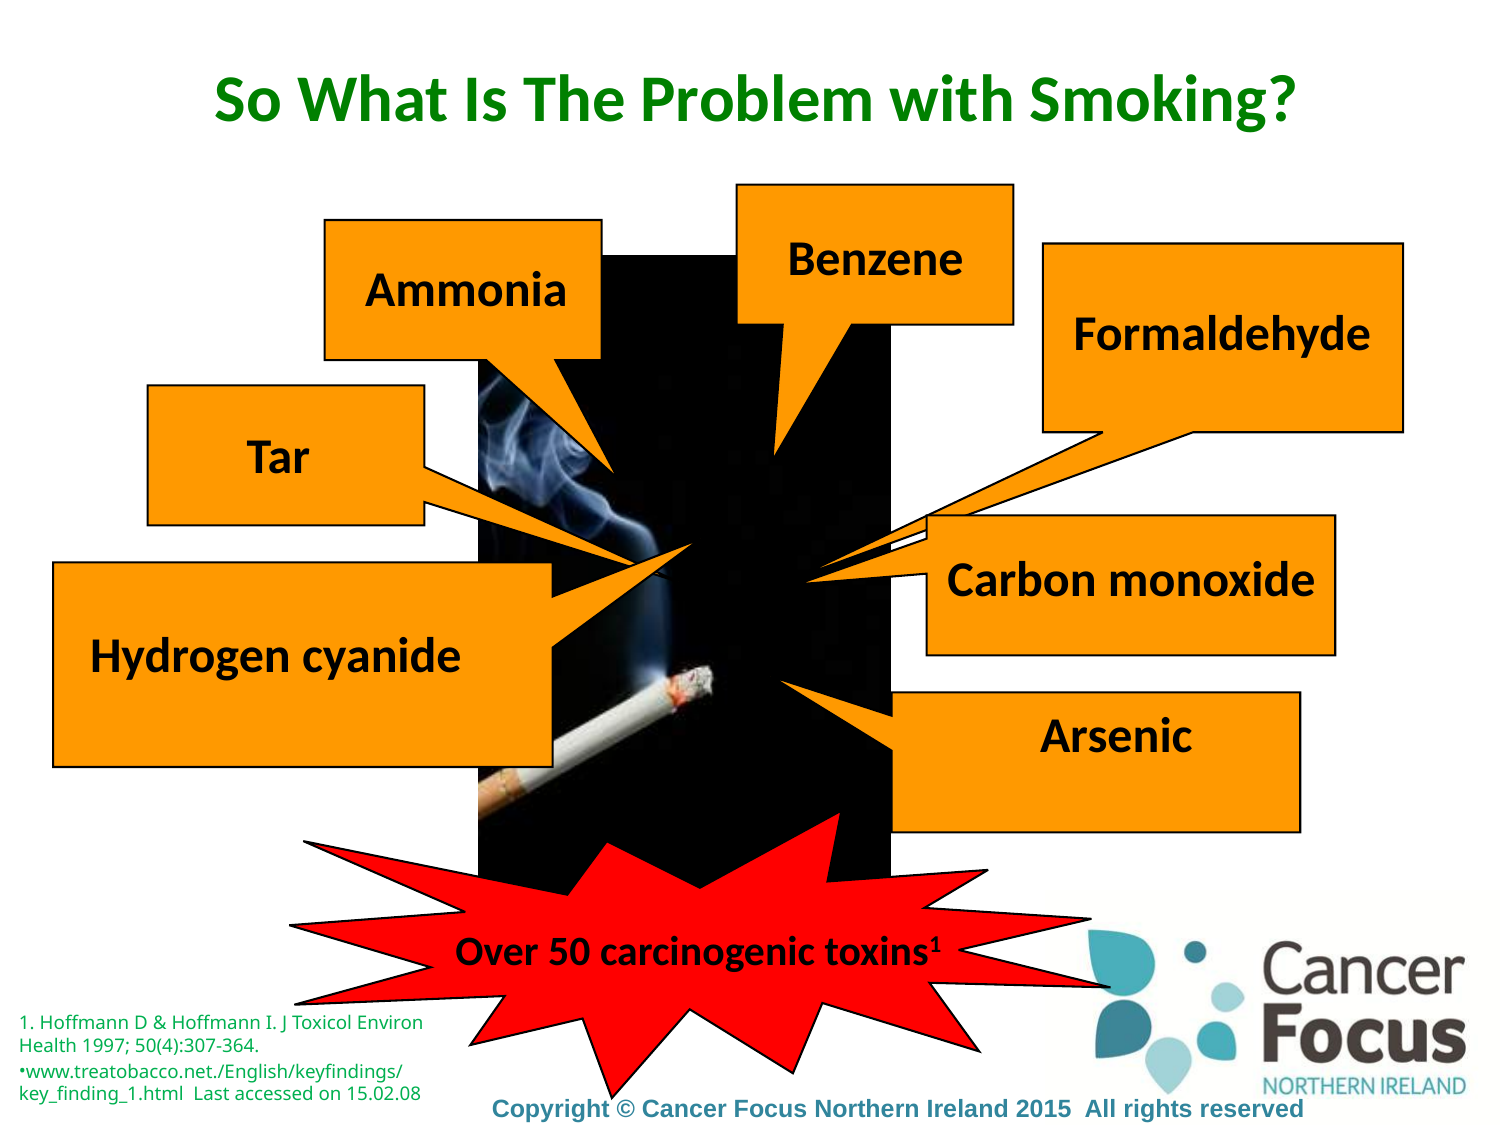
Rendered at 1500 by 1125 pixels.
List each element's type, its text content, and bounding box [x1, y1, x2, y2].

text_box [52, 562, 630, 772]
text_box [725, 184, 1026, 325]
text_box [903, 515, 1360, 656]
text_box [147, 385, 425, 526]
picture [478, 255, 891, 810]
text_box So What Is The Problem with Smoking? [64, 18, 1450, 143]
text_box 1. Hoffmann D & Hoffmann I. J Toxicol Environ Health 1997; 50(4):307-364. www.treatobacco.net./English/keyfindings/key_finding_1.html Last accessed on 15.02.08 [4, 1003, 476, 1112]
picture [1111, 890, 1500, 1084]
text_box Arsenic [895, 694, 1345, 797]
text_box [324, 219, 602, 361]
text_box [288, 810, 1111, 1099]
text_box [895, 797, 1301, 833]
text_box Copyright © Cancer Focus Northern Ireland 2015 All rights reserved [476, 1084, 1500, 1125]
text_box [985, 243, 1460, 433]
